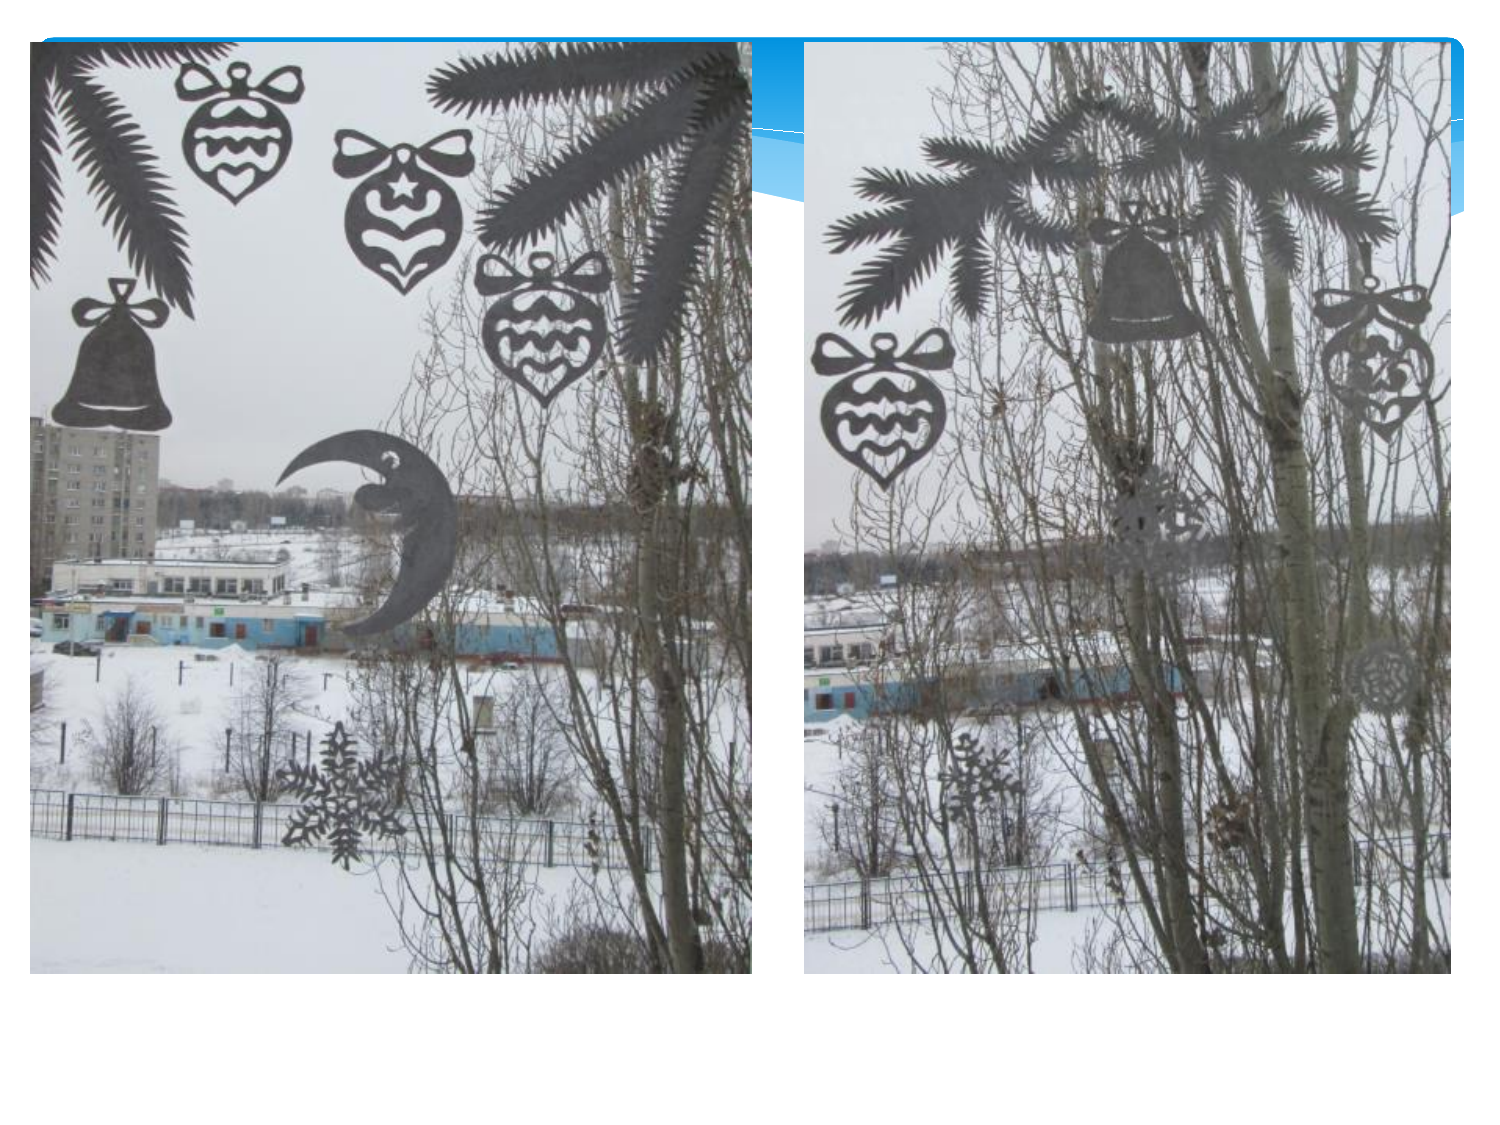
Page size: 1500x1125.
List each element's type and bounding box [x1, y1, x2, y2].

picture [30, 42, 752, 974]
picture [804, 43, 1452, 974]
